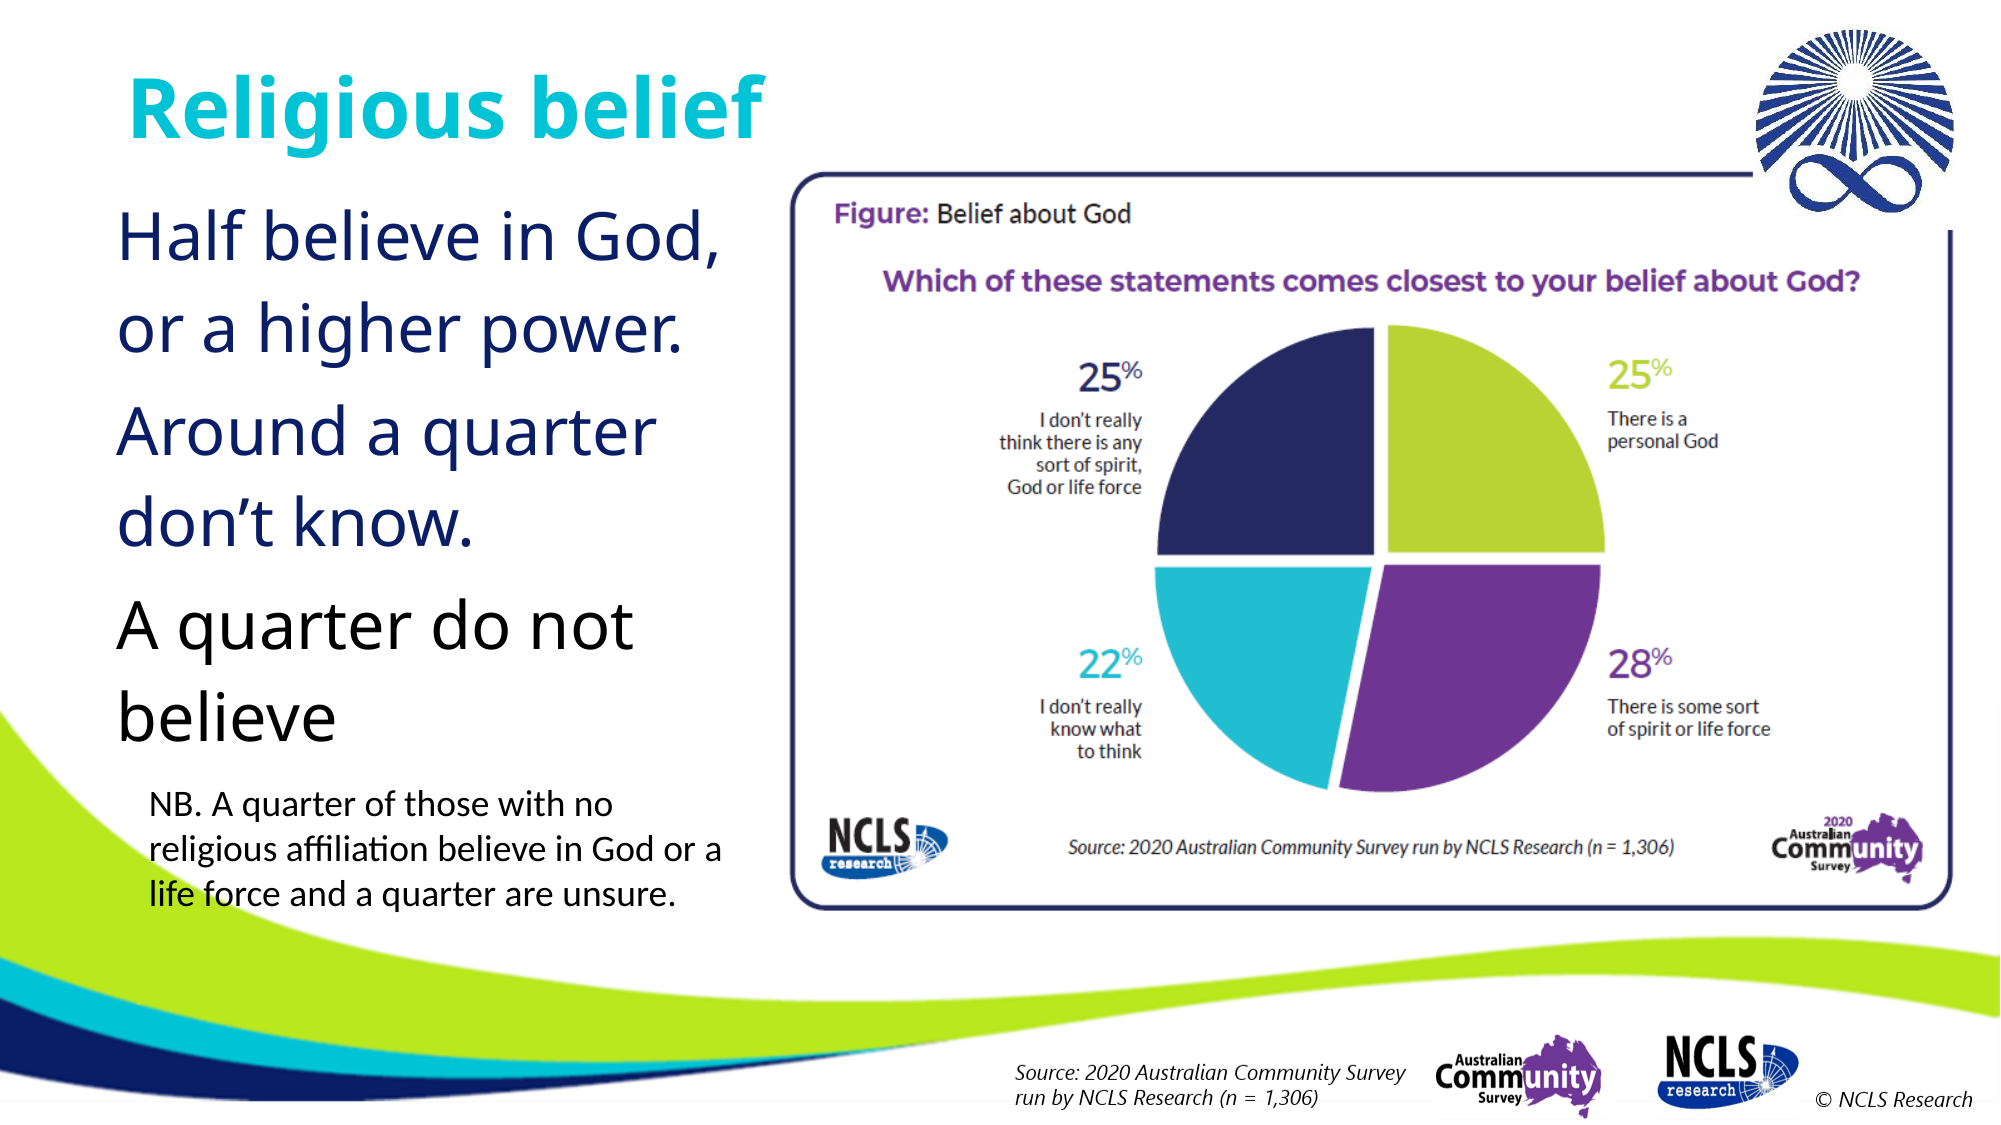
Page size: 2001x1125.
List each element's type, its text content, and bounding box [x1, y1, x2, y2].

text_box Religious belief [111, 47, 779, 163]
text_box Half believe in God, or a higher power. Around a quarter don’t know. A quarter do not believe [102, 174, 785, 703]
picture [0, 26, 2000, 1125]
